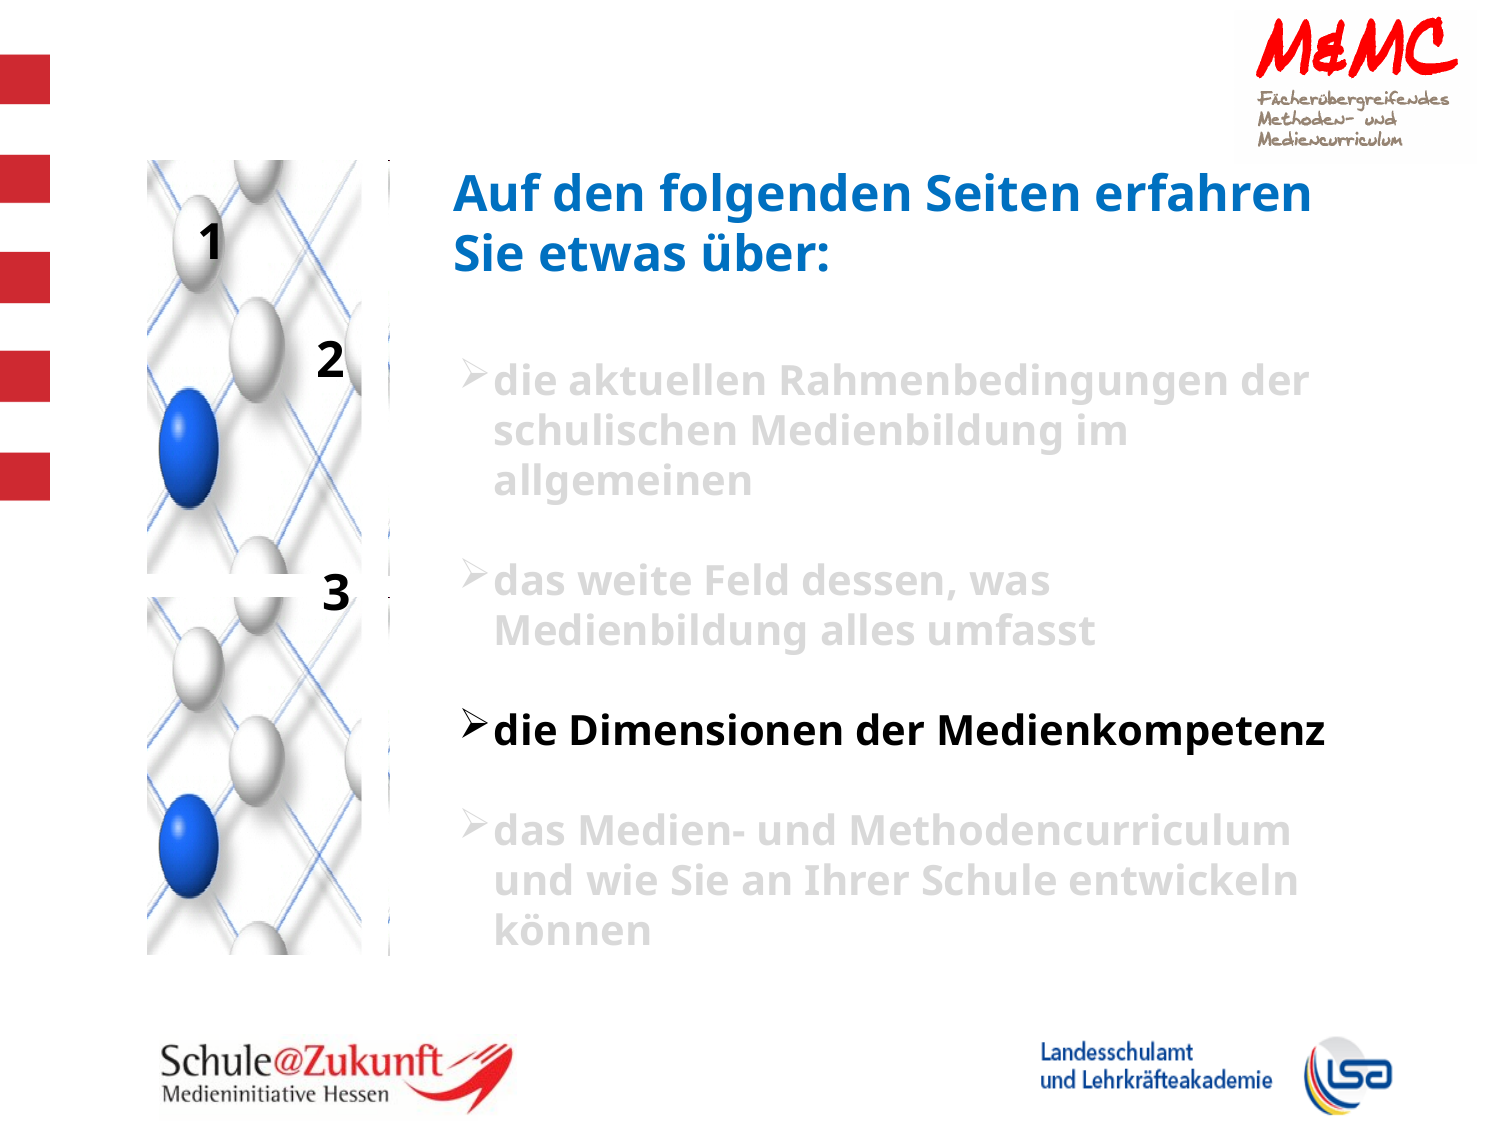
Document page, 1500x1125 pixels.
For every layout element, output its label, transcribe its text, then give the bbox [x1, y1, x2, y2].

picture [147, 160, 391, 997]
text_box Auf den folgenden Seiten erfahren Sie etwas über: [438, 154, 1400, 290]
picture [0, 42, 51, 509]
picture [1038, 1034, 1499, 1119]
picture [1233, 9, 1477, 164]
picture [159, 1034, 517, 1121]
text_box die aktuellen Rahmenbedingungen der schulischen Medienbildung im allgemeinen das weite Feld dessen, was Medienbildung alles umfasst die Dimensionen der Medienkompetenz das Medien- und Methodencurriculum und wie Sie an Ihrer Schule entwickeln können [443, 345, 1388, 1112]
